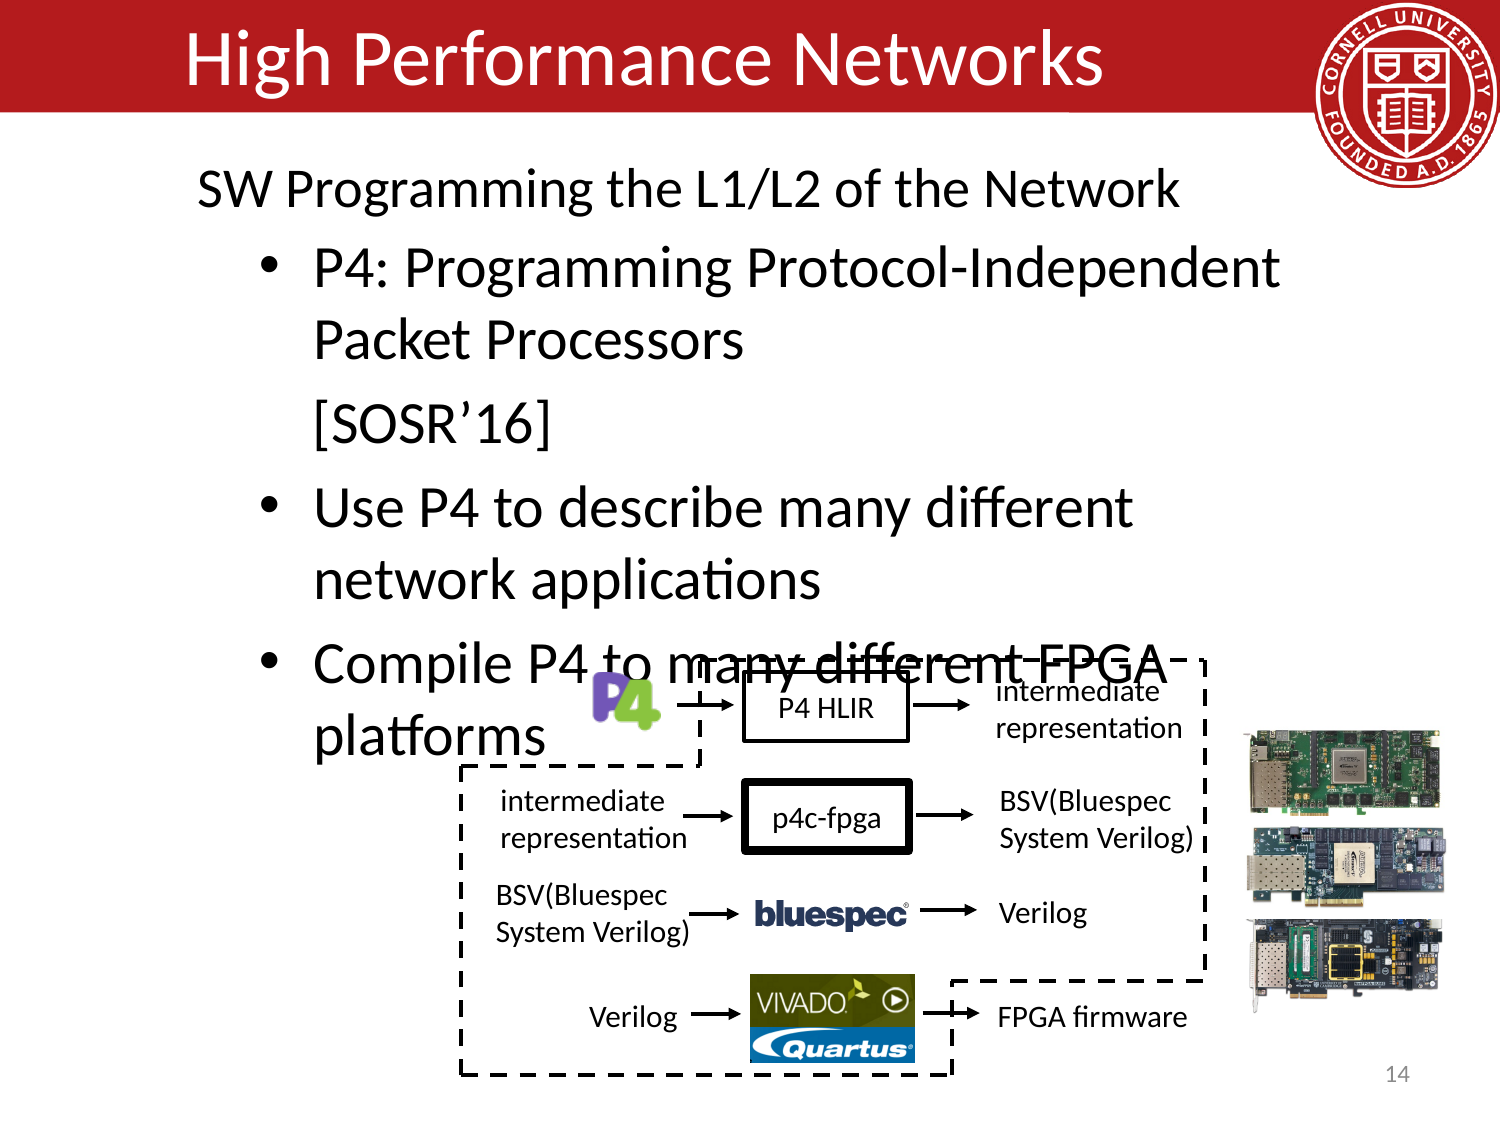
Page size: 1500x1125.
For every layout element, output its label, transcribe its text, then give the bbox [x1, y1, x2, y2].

picture [1312, 0, 1500, 188]
slide_number 14 [1074, 1042, 1425, 1103]
picture [1239, 717, 1450, 1017]
text_box High Performance Networks [0, 0, 1292, 110]
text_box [460, 659, 1212, 1076]
title SW Programming the L1/L2 of the Network [182, 143, 1327, 228]
list P4: Programming Protocol-Independent Packet Processors [SOSR’16] Use P4 to describe many different network applications Compile P4 to many different FPGA platforms [243, 220, 1341, 777]
